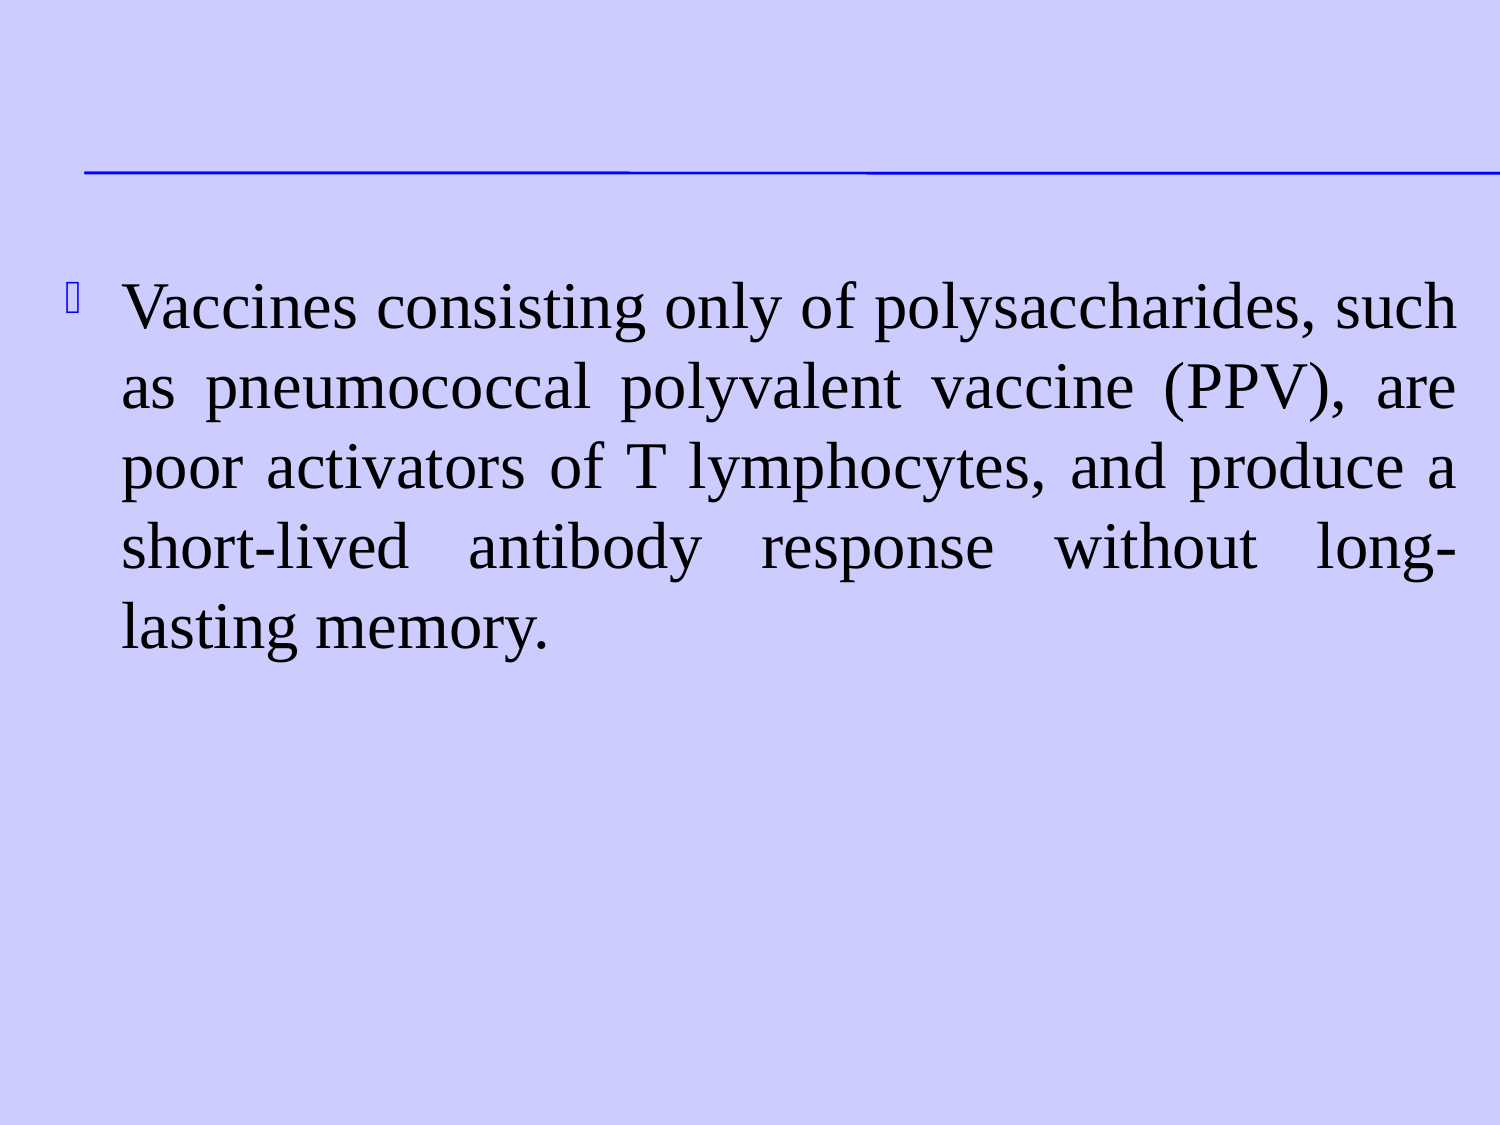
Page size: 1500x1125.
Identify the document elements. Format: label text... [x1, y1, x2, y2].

list Vaccines consisting only of polysaccharides, such as pneumococcal polyvalent vaccine (PPV), are poor activators of T lymphocytes, and produce a short-lived antibody response without long-lasting memory. [50, 254, 1475, 998]
